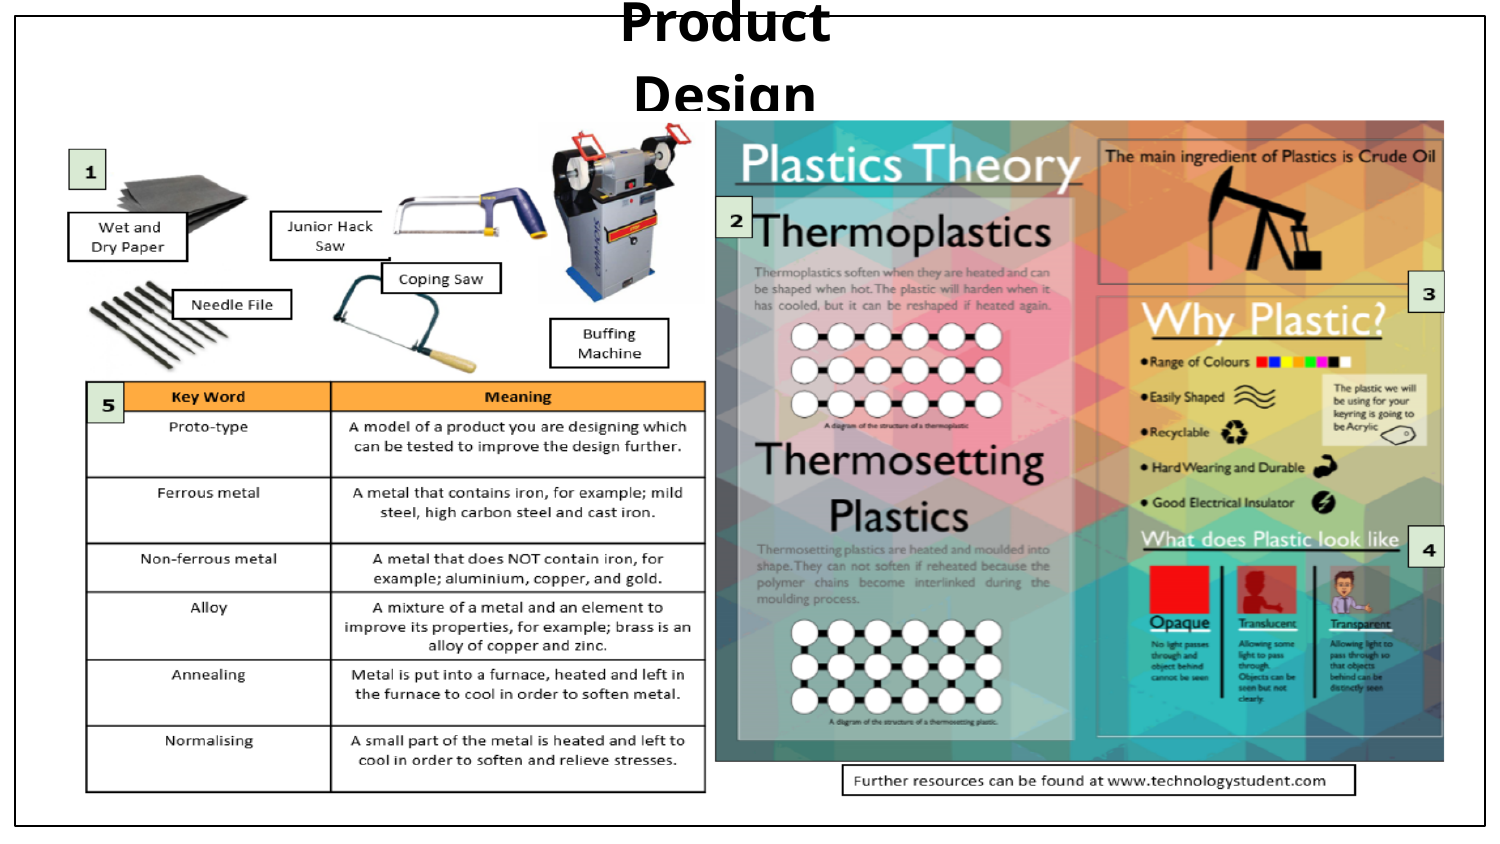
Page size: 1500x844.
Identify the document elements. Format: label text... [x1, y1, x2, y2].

picture [42, 111, 1468, 815]
text_box Product Design [511, 16, 940, 88]
text_box [14, 16, 1486, 827]
